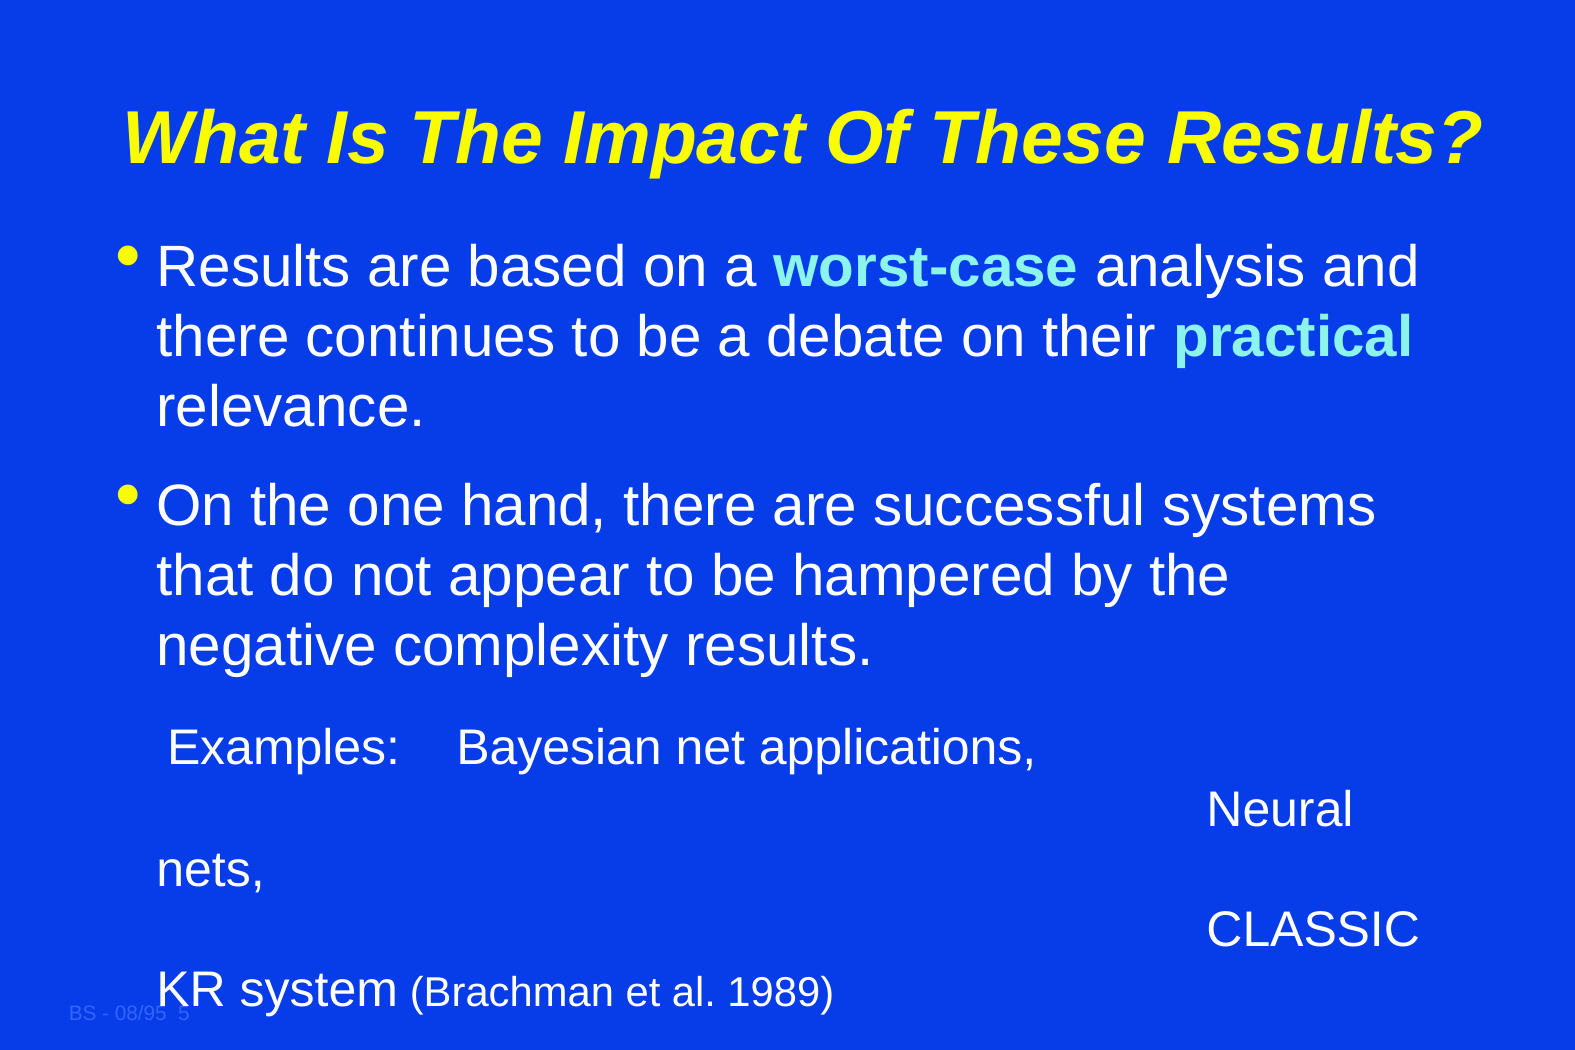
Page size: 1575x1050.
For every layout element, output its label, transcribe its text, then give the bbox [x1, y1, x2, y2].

list Results are based on a worst-case analysis and there continues to be a debate on their practical relevance. On the one hand, there are successful systems that do not appear to be hampered by the negative complexity results. Examples: Bayesian net applications, Neural nets, CLASSIC KR system (Brachman et al. 1989) [103, 220, 1482, 952]
title What Is The Impact Of These Results? [107, 91, 1501, 188]
